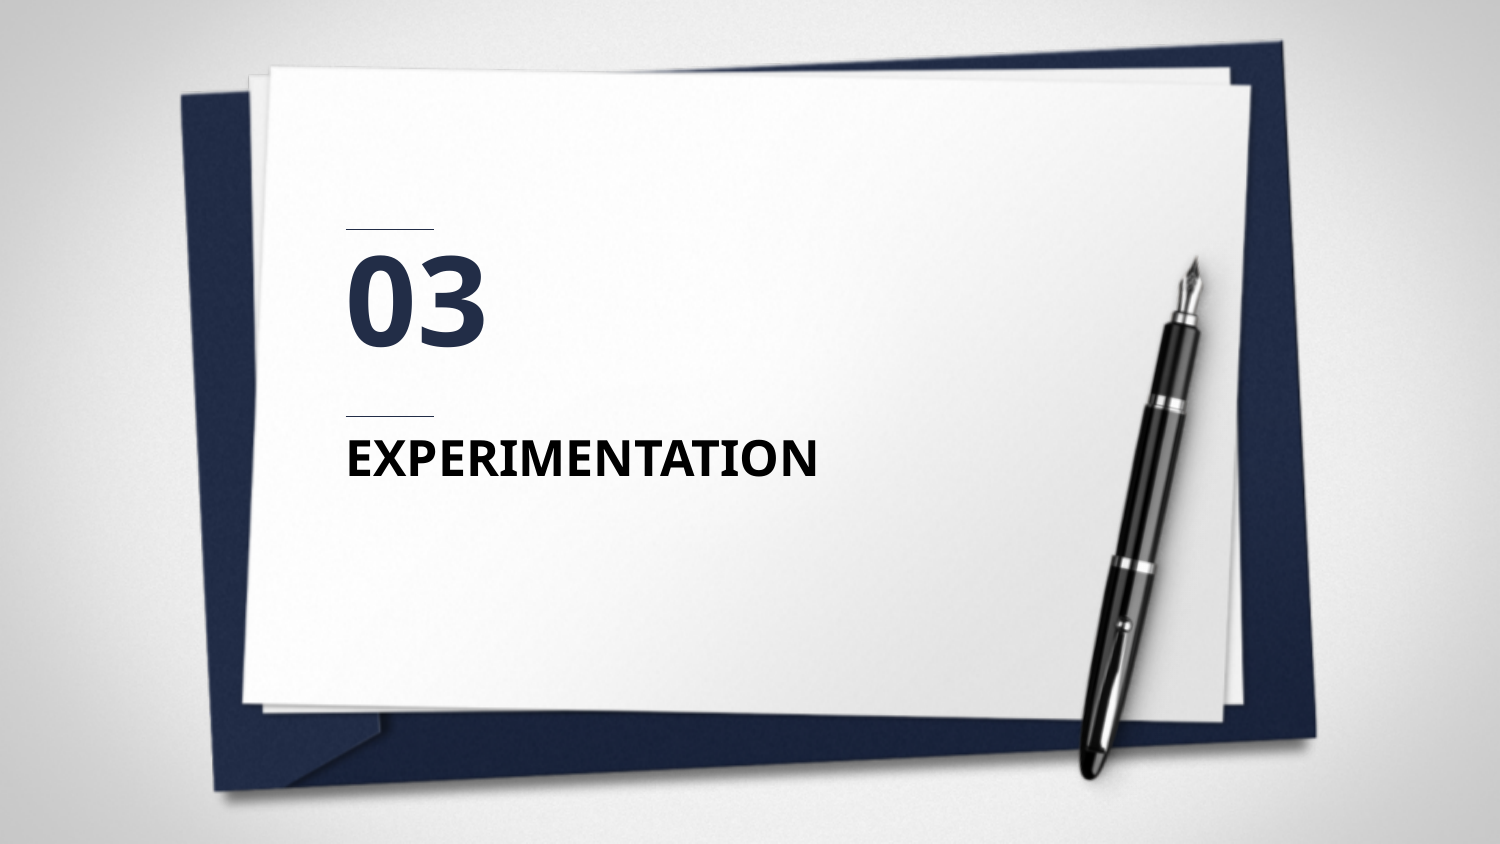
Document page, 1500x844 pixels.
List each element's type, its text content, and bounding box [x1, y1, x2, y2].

list EXPERIMENTATION [345, 433, 1220, 489]
picture [0, 0, 1500, 844]
list 03 [345, 238, 618, 375]
